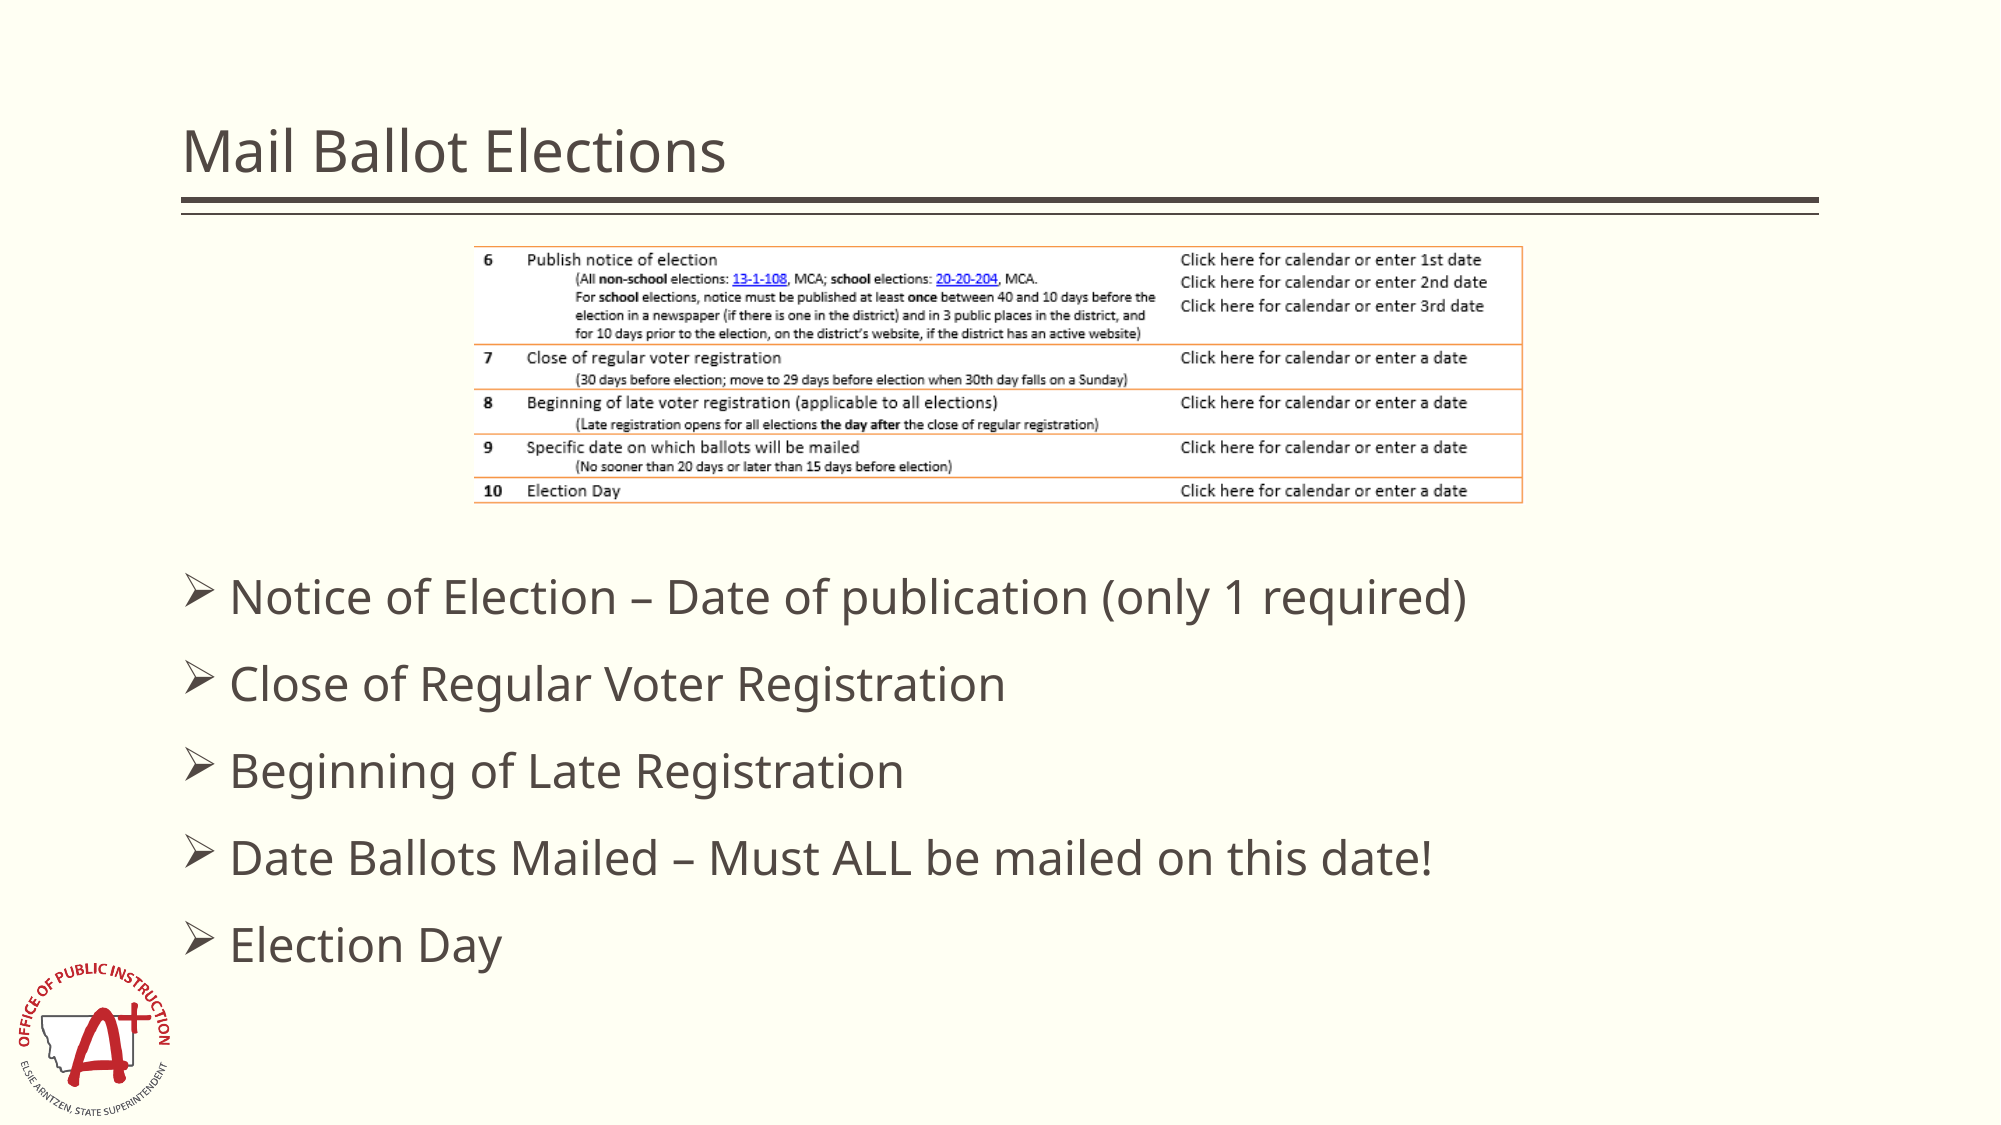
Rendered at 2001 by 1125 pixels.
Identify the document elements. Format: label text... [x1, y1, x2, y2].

list Notice of Election – Date of publication (only 1 required) Close of Regular Voter Registration Beginning of Late Registration Date Ballots Mailed – Must ALL be mailed on this date! Election Day [181, 566, 1819, 984]
picture [474, 246, 1526, 505]
title Mail Ballot Elections [181, 12, 1819, 193]
picture [0, 962, 182, 1125]
